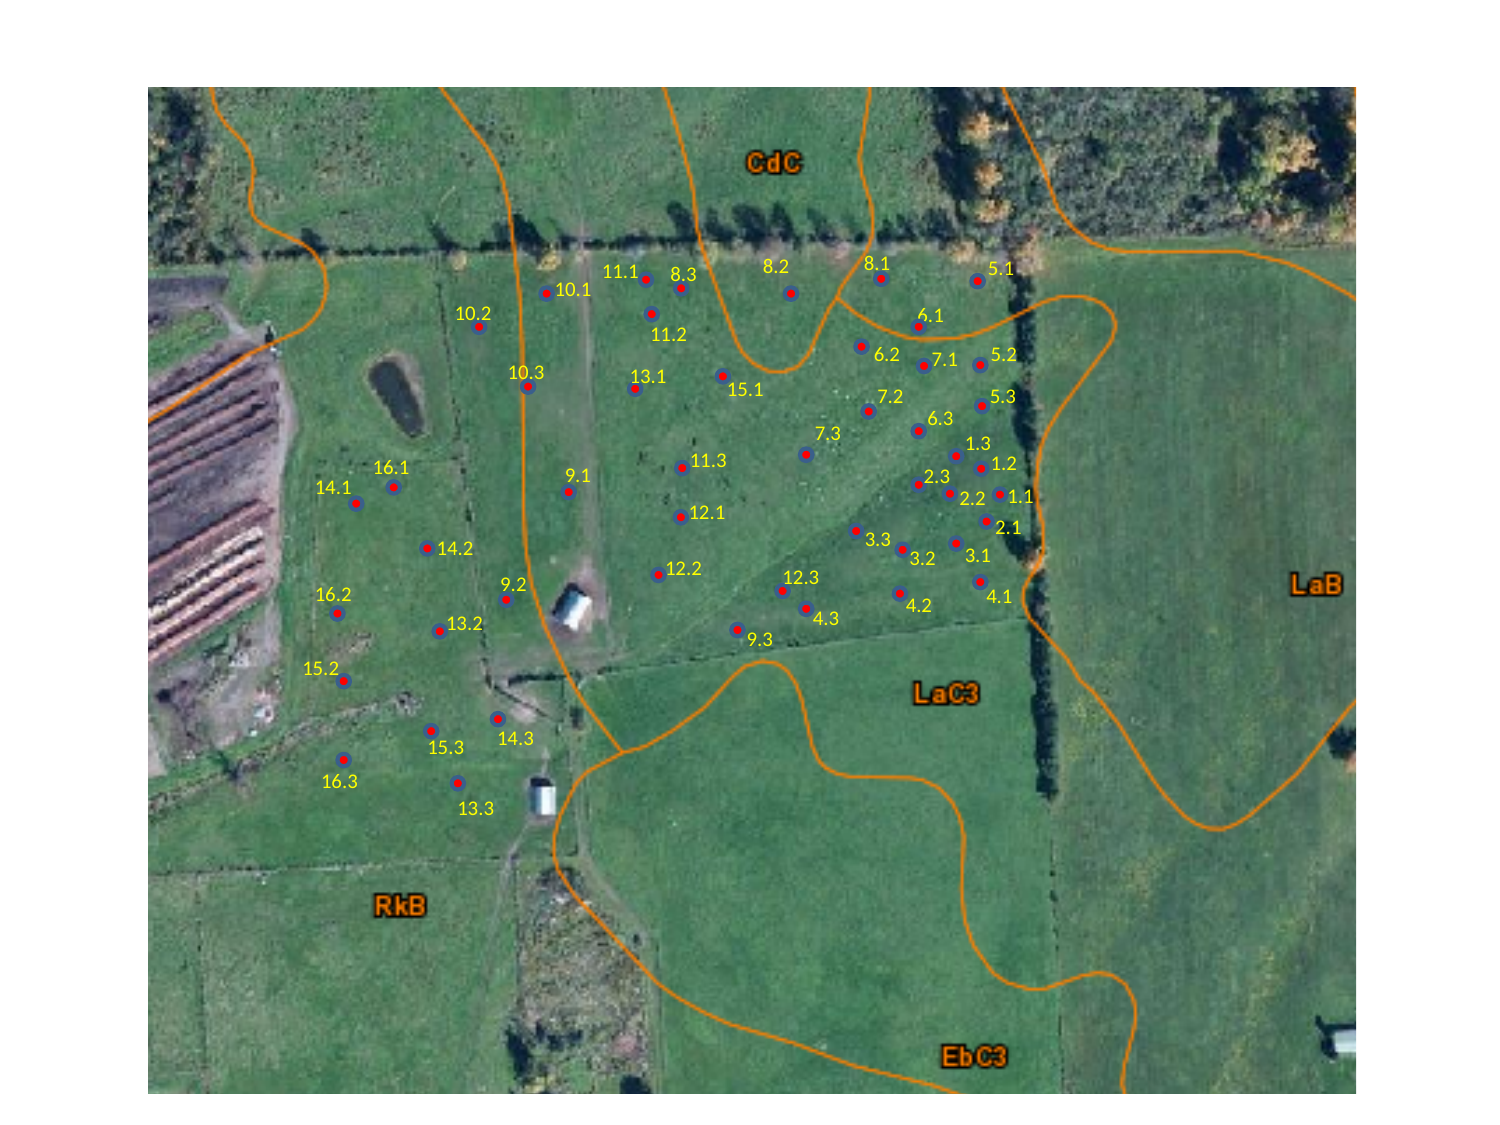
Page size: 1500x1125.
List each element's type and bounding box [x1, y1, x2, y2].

picture [147, 87, 1357, 1094]
